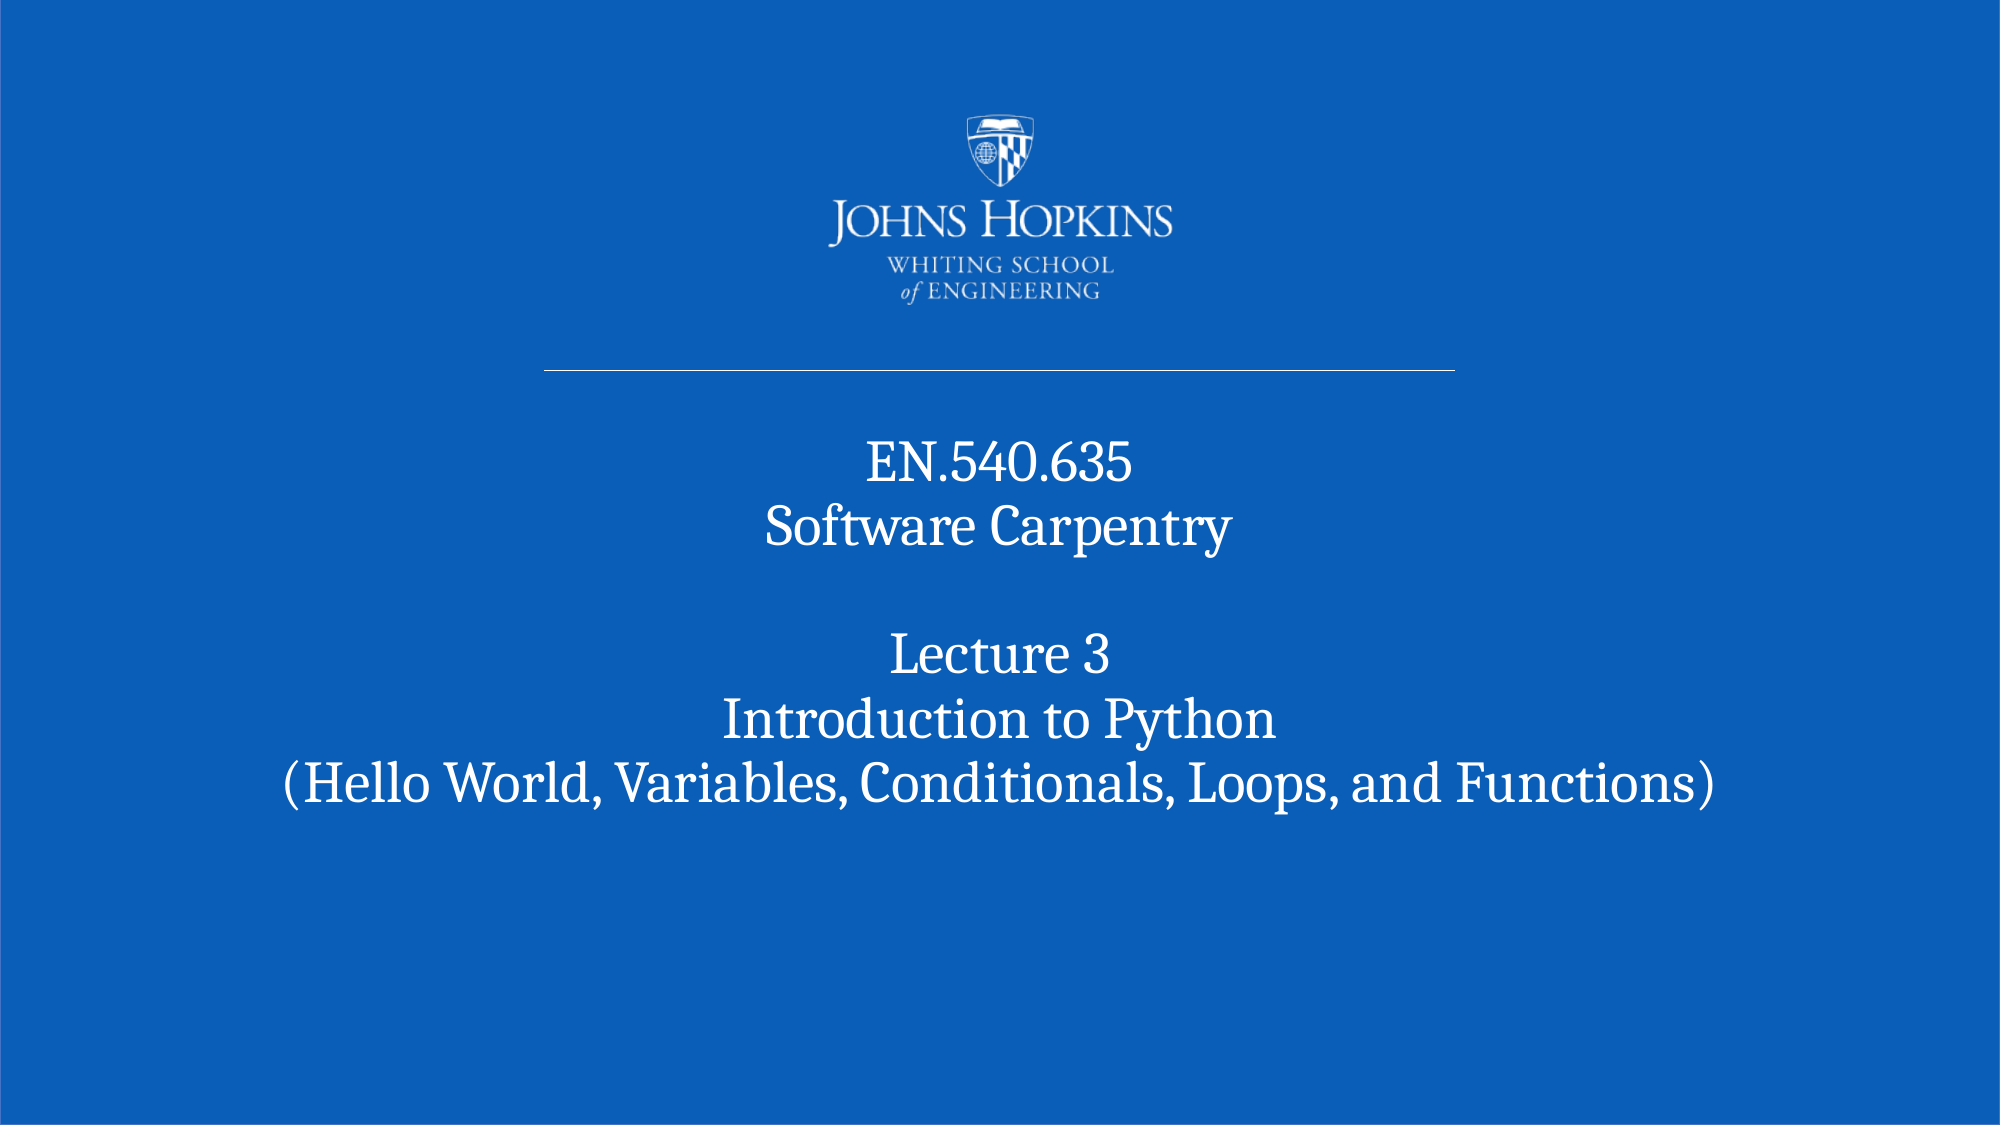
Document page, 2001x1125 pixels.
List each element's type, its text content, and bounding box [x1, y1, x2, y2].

title EN.540.635 Software Carpentry Lecture 3 Introduction to Python (Hello World, Variables, Conditionals, Loops, and Functions) [207, 419, 1793, 827]
